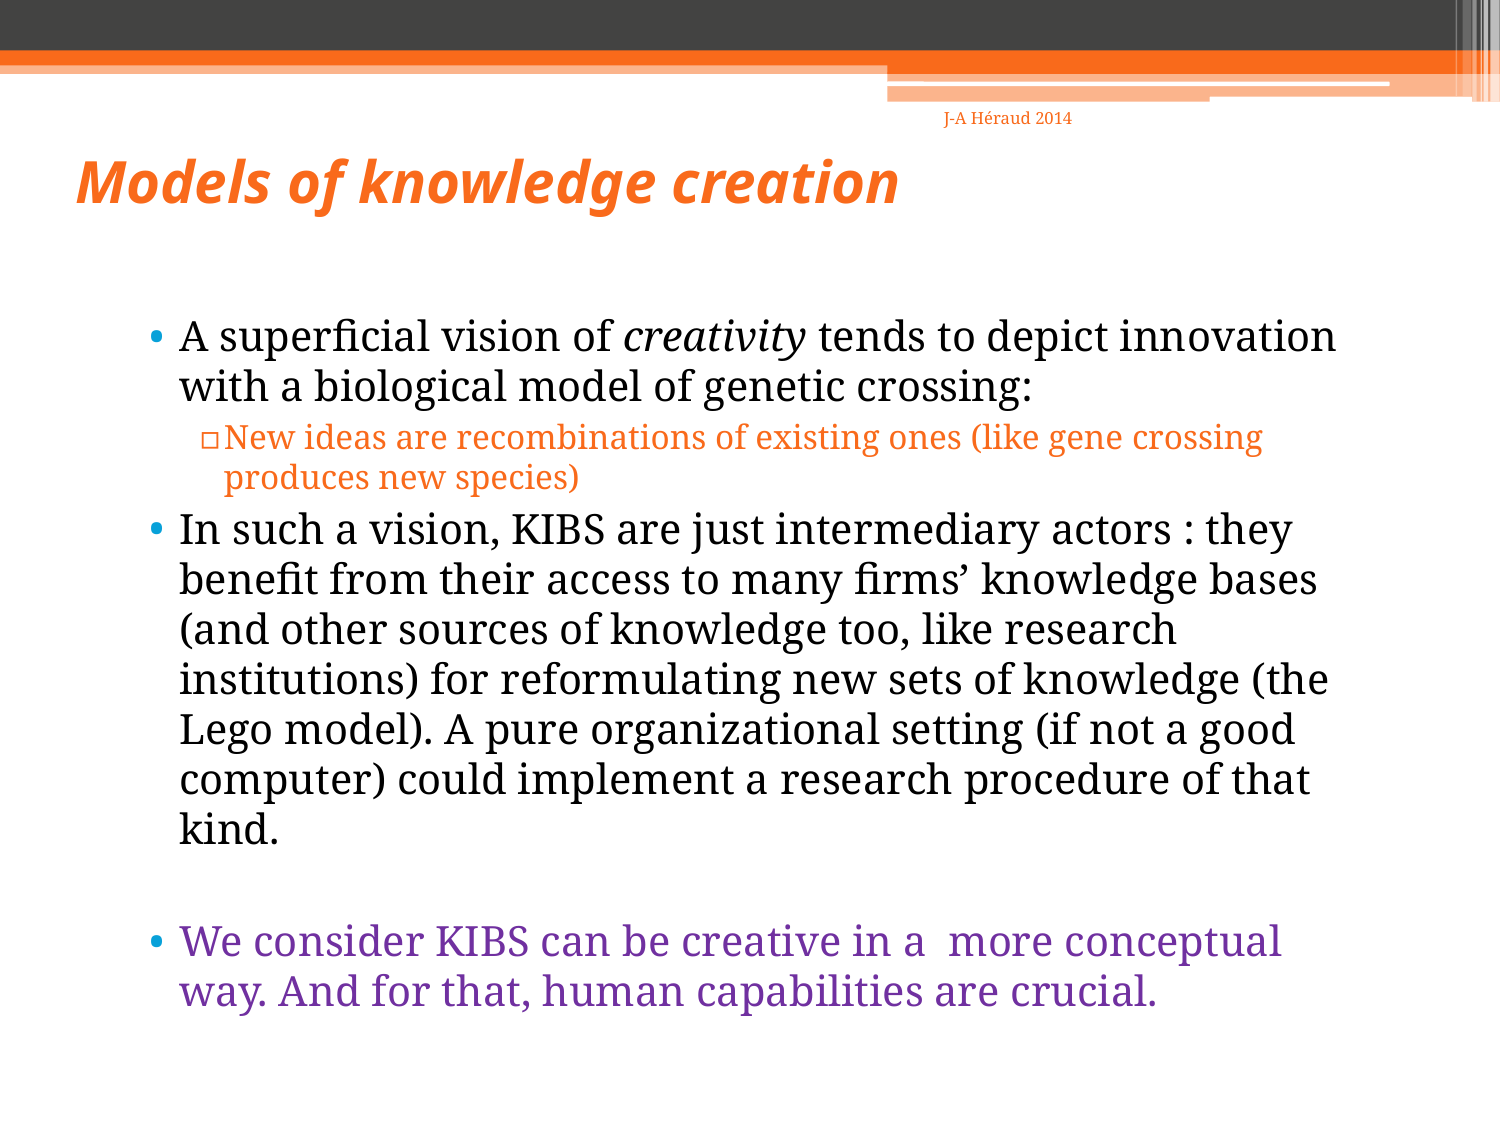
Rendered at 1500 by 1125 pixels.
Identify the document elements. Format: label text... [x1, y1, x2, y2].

list A superficial vision of creativity tends to depict innovation with a biological model of genetic crossing: New ideas are recombinations of existing ones (like gene crossing produces new species) In such a vision, KIBS are just intermediary actors : they benefit from their access to many firms’ knowledge bases (and other sources of knowledge too, like research institutions) for reformulating new sets of knowledge (the Lego model). A pure organizational setting (if not a good computer) could implement a research procedure of that kind. We consider KIBS can be creative in a more conceptual way. And for that, human capabilities are crucial. [123, 302, 1365, 1024]
title Models of knowledge creation [74, 44, 1426, 280]
